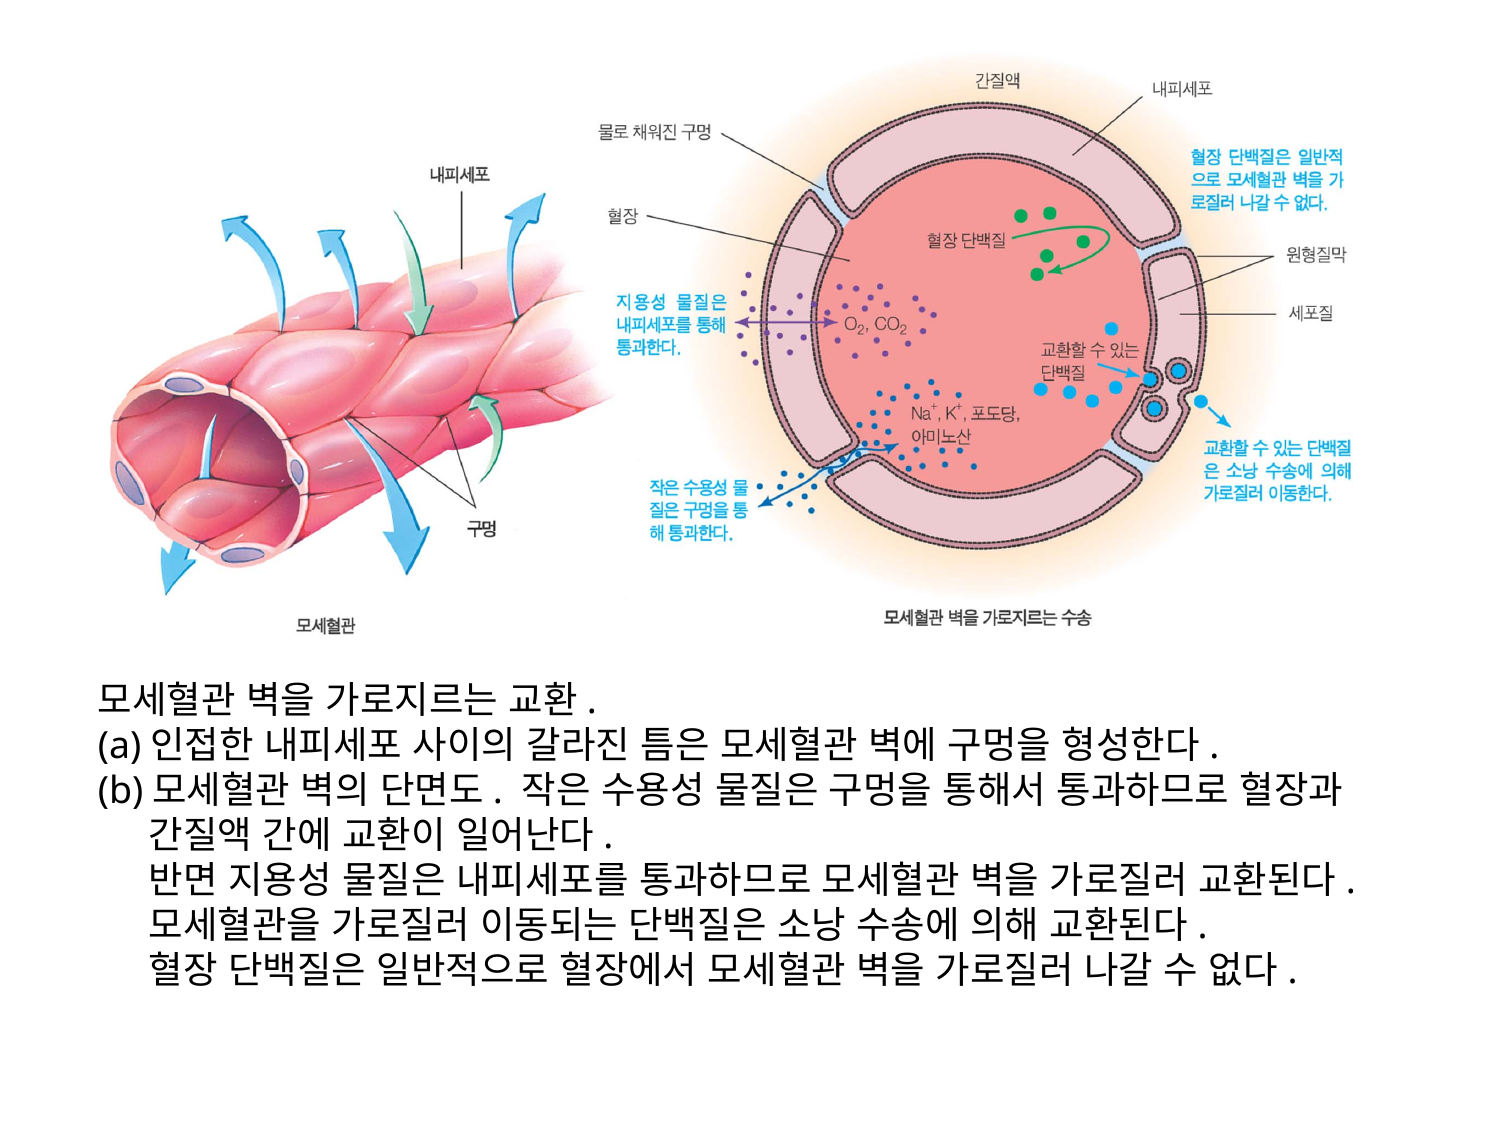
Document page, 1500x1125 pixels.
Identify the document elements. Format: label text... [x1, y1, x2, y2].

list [103, 51, 1355, 641]
text_box 모세혈관 벽을 가로지르는 교환. (a)인접한 내피세포 사이의 갈라진 틈은 모세혈관 벽에 구멍을 형성한다. (b)모세혈관 벽의 단면도. 작은 수용성 물질은 구멍을 통해서 통과하므로 혈장과 간질액 간에 교환이 일어난다. 반면 지용성 물질은 내피세포를 통과하므로 모세혈관 벽을 가로질러 교환된다. 모세혈관을 가로질러 이동되는 단백질은 소낭 수송에 의해 교환된다. 혈장 단백질은 일반적으로 혈장에서 모세혈관 벽을 가로질러 나갈 수 없다. [83, 668, 1381, 999]
